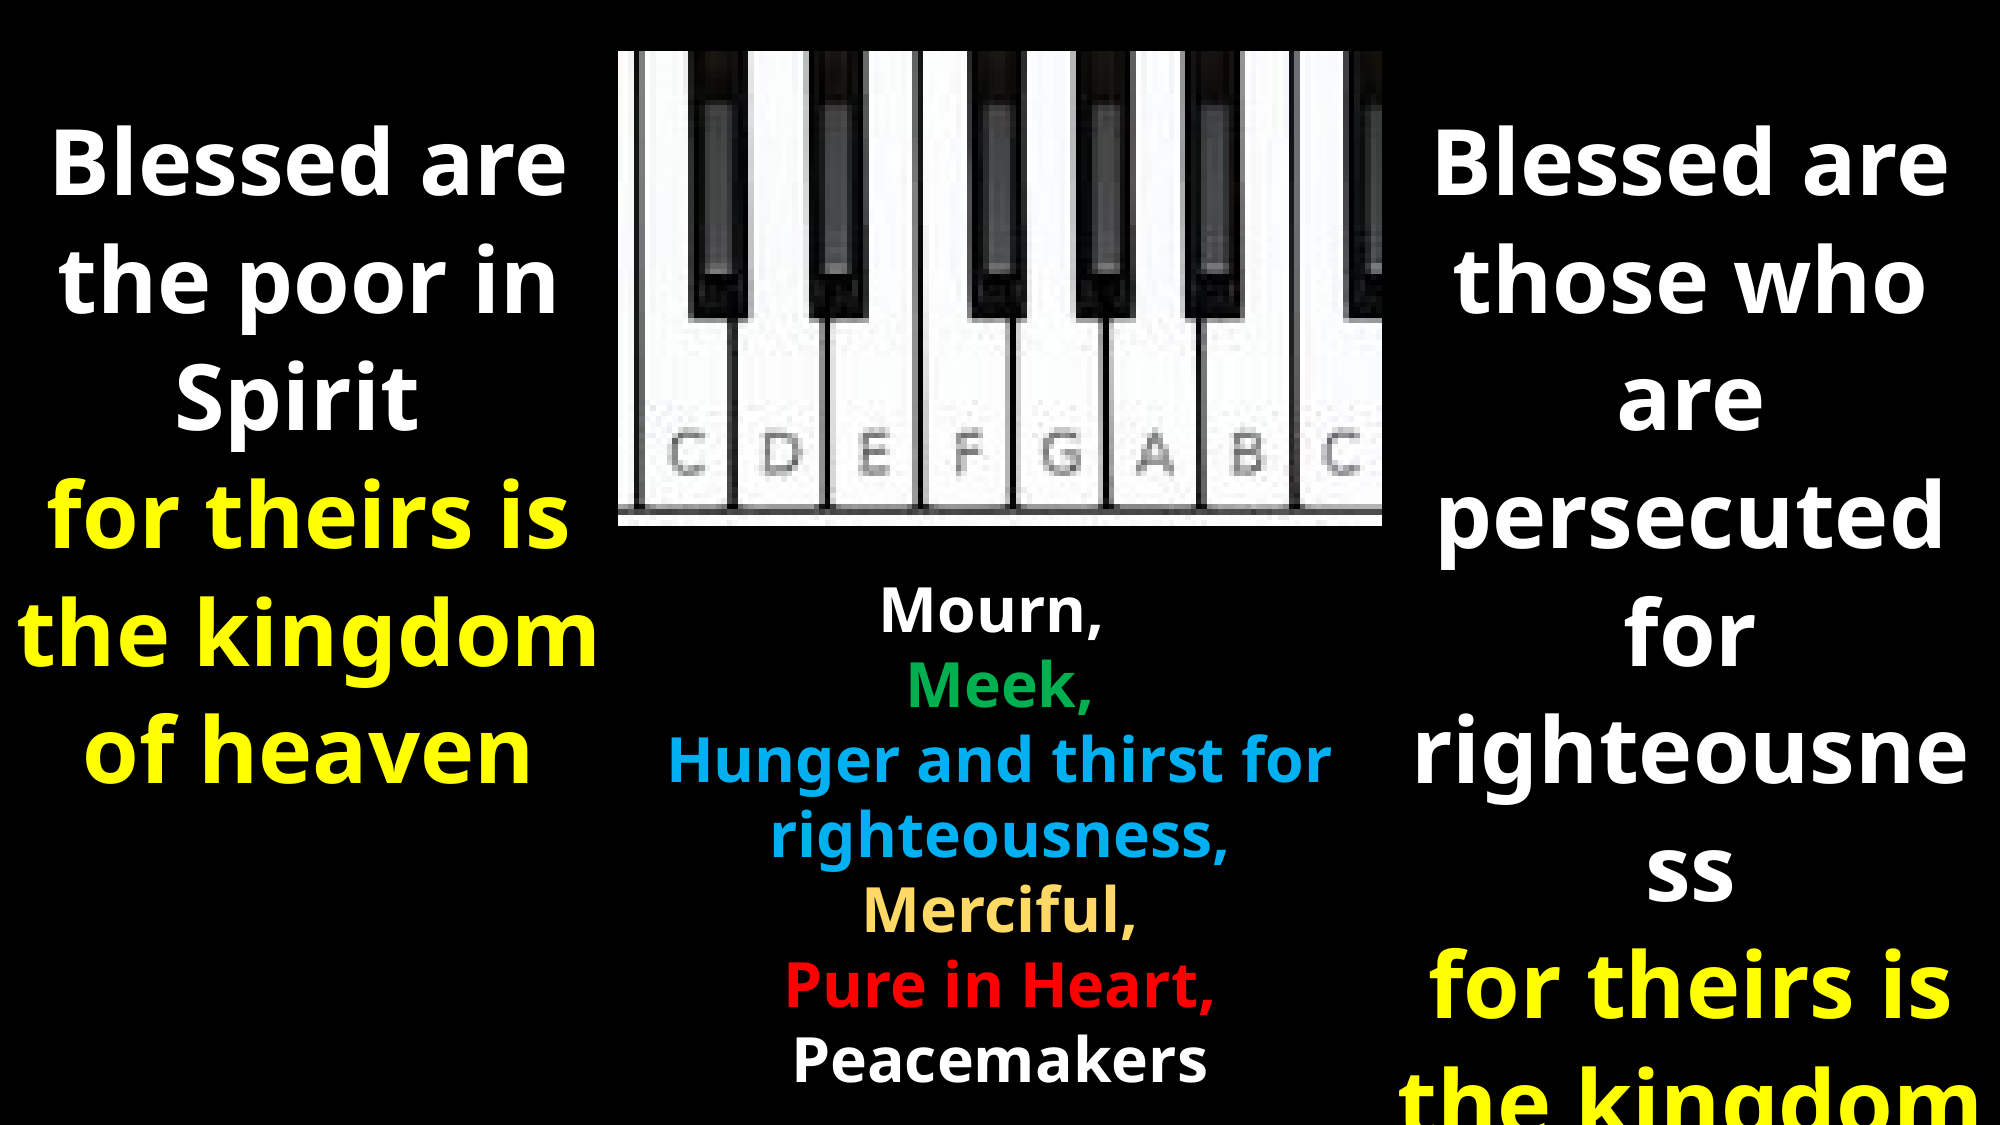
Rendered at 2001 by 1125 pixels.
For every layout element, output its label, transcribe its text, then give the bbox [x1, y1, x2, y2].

picture [618, 51, 1382, 526]
text_box Mourn, Meek, Hunger and thirst for righteousness, Merciful, Pure in Heart, Peacemakers [618, 562, 1382, 1102]
text_box Blessed are those who are persecuted for righteousness for theirs is the kingdom of heaven [1381, 88, 2000, 1125]
text_box Blessed are the poor in Spirit for theirs is the kingdom of heaven [0, 88, 619, 810]
